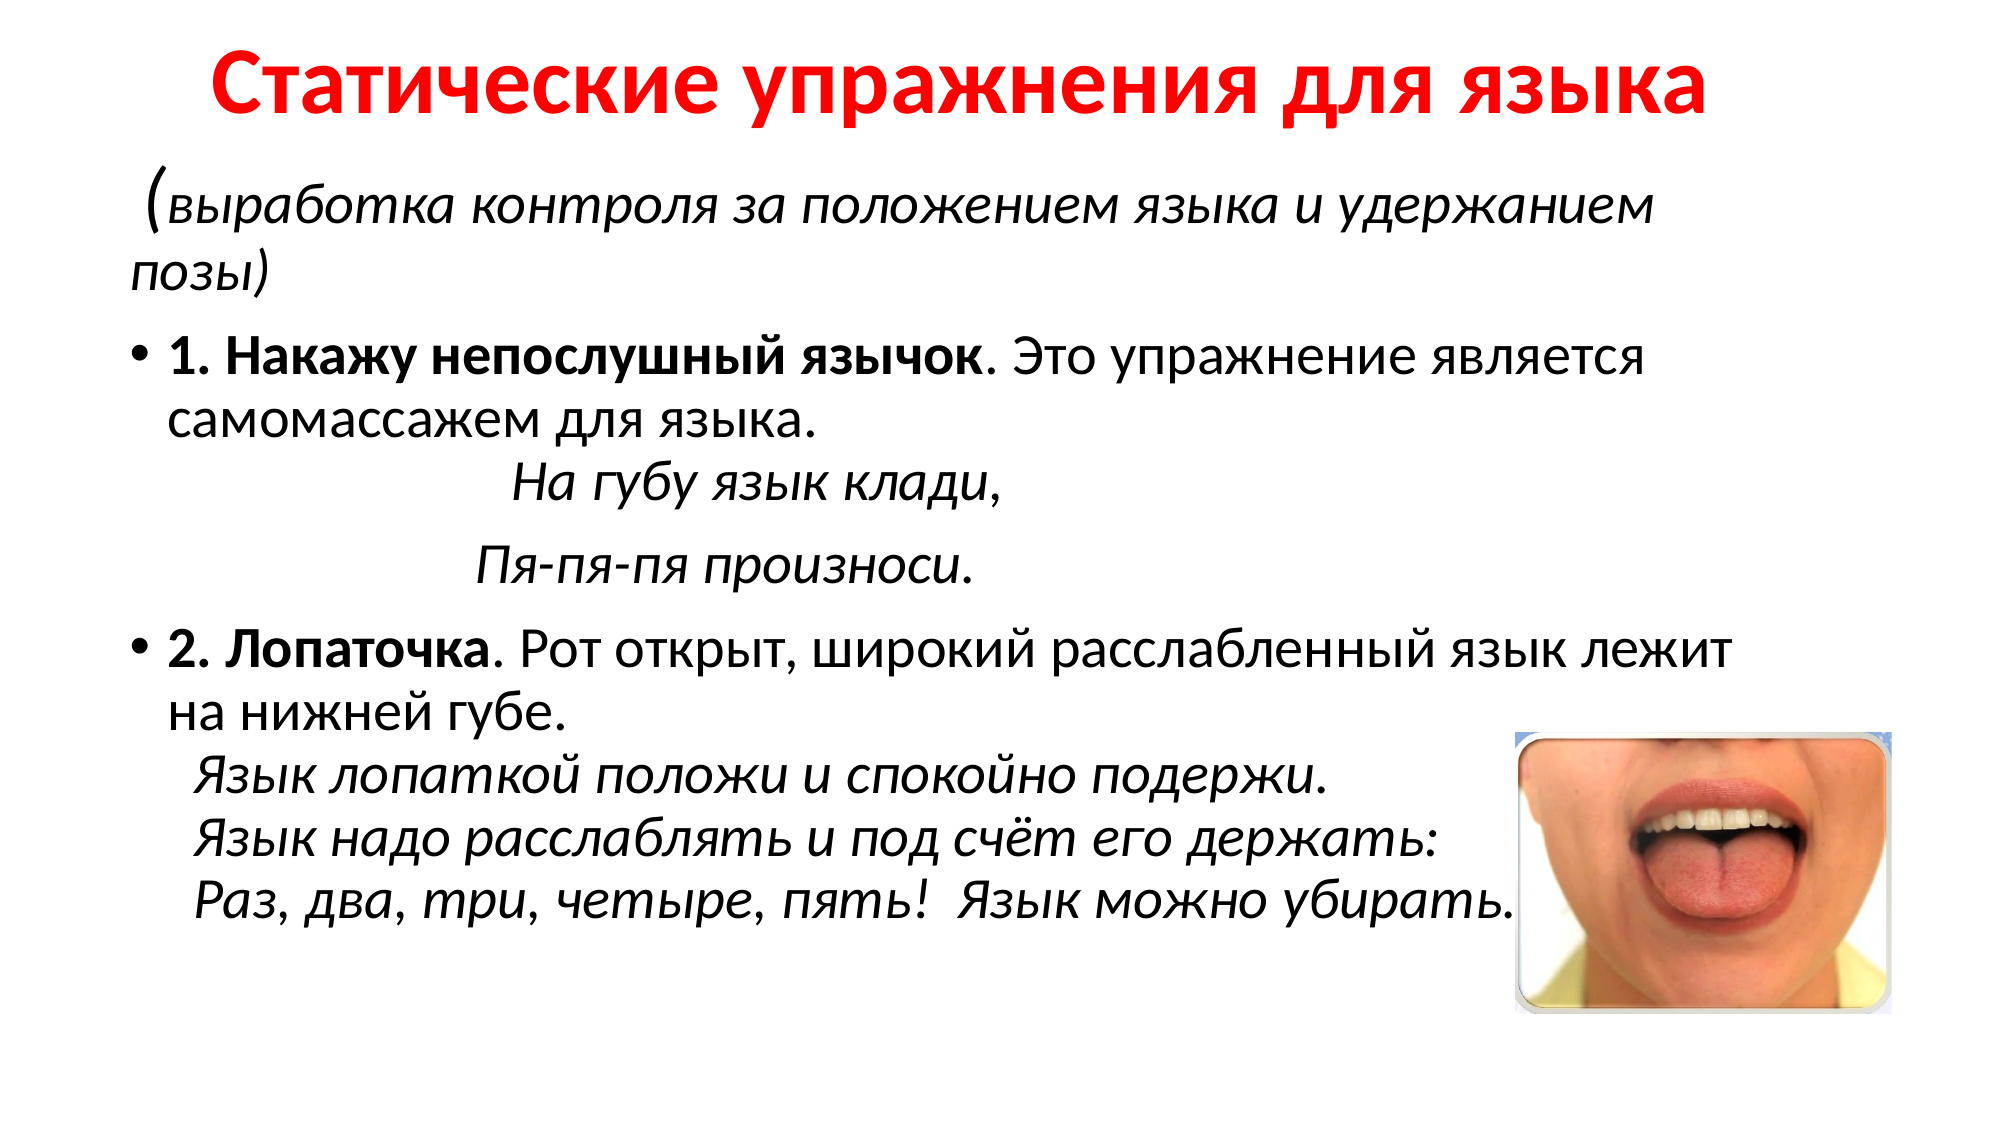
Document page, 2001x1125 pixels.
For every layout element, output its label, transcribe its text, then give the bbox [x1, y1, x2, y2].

picture [1514, 732, 1892, 1014]
list Статические упражнения для языка (выработка контроля за положением языка и удержанием позы) 1. Накажу непослушный язычок. Это упражнение является самомассажем для языка. На губу язык клади, Пя-пя-пя произноси. 2. Лопаточка. Рот открыт, широкий расслабленный язык лежит на нижней губе. Язык лопаткой положи и спокойно подержи. Язык надо расслаблять и под счёт его держать: Раз, два, три, четыре, пять! Язык можно убирать. [114, 23, 1807, 1046]
